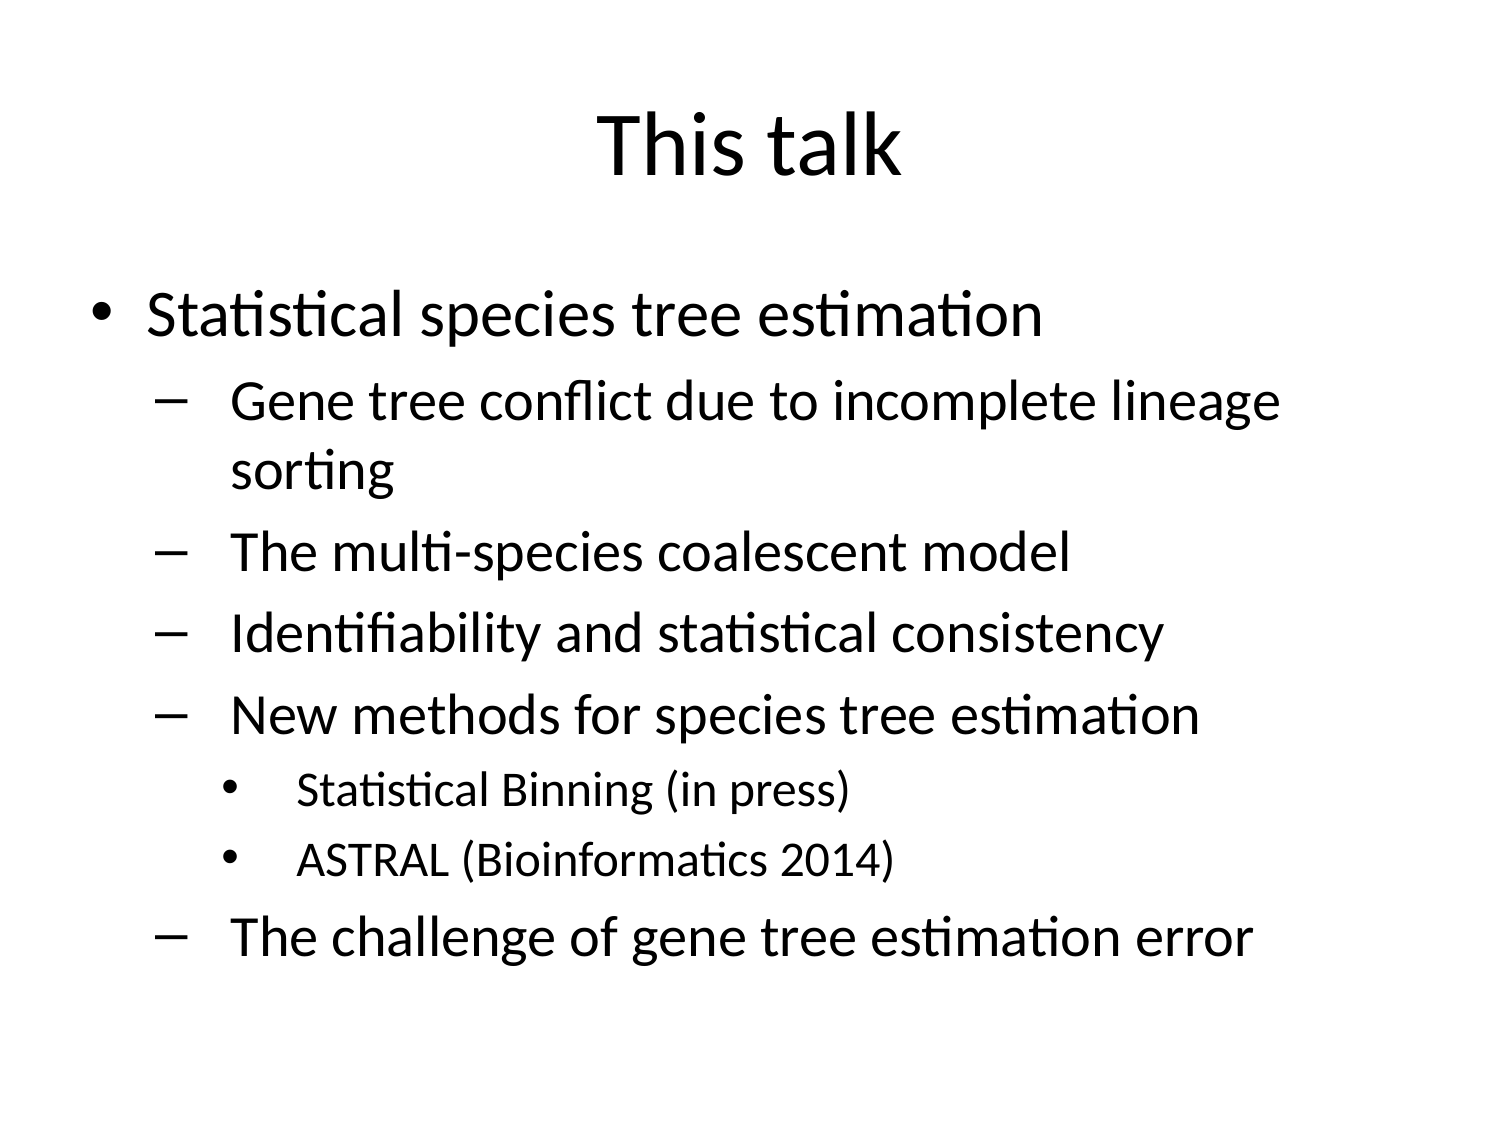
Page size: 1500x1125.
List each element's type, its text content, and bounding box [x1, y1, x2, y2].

list Statistical species tree estimation Gene tree conflict due to incomplete lineage sorting The multi-species coalescent model Identifiability and statistical consistency New methods for species tree estimation Statistical Binning (in press) ASTRAL (Bioinformatics 2014) The challenge of gene tree estimation error [75, 262, 1425, 1005]
title This talk [75, 45, 1425, 233]
